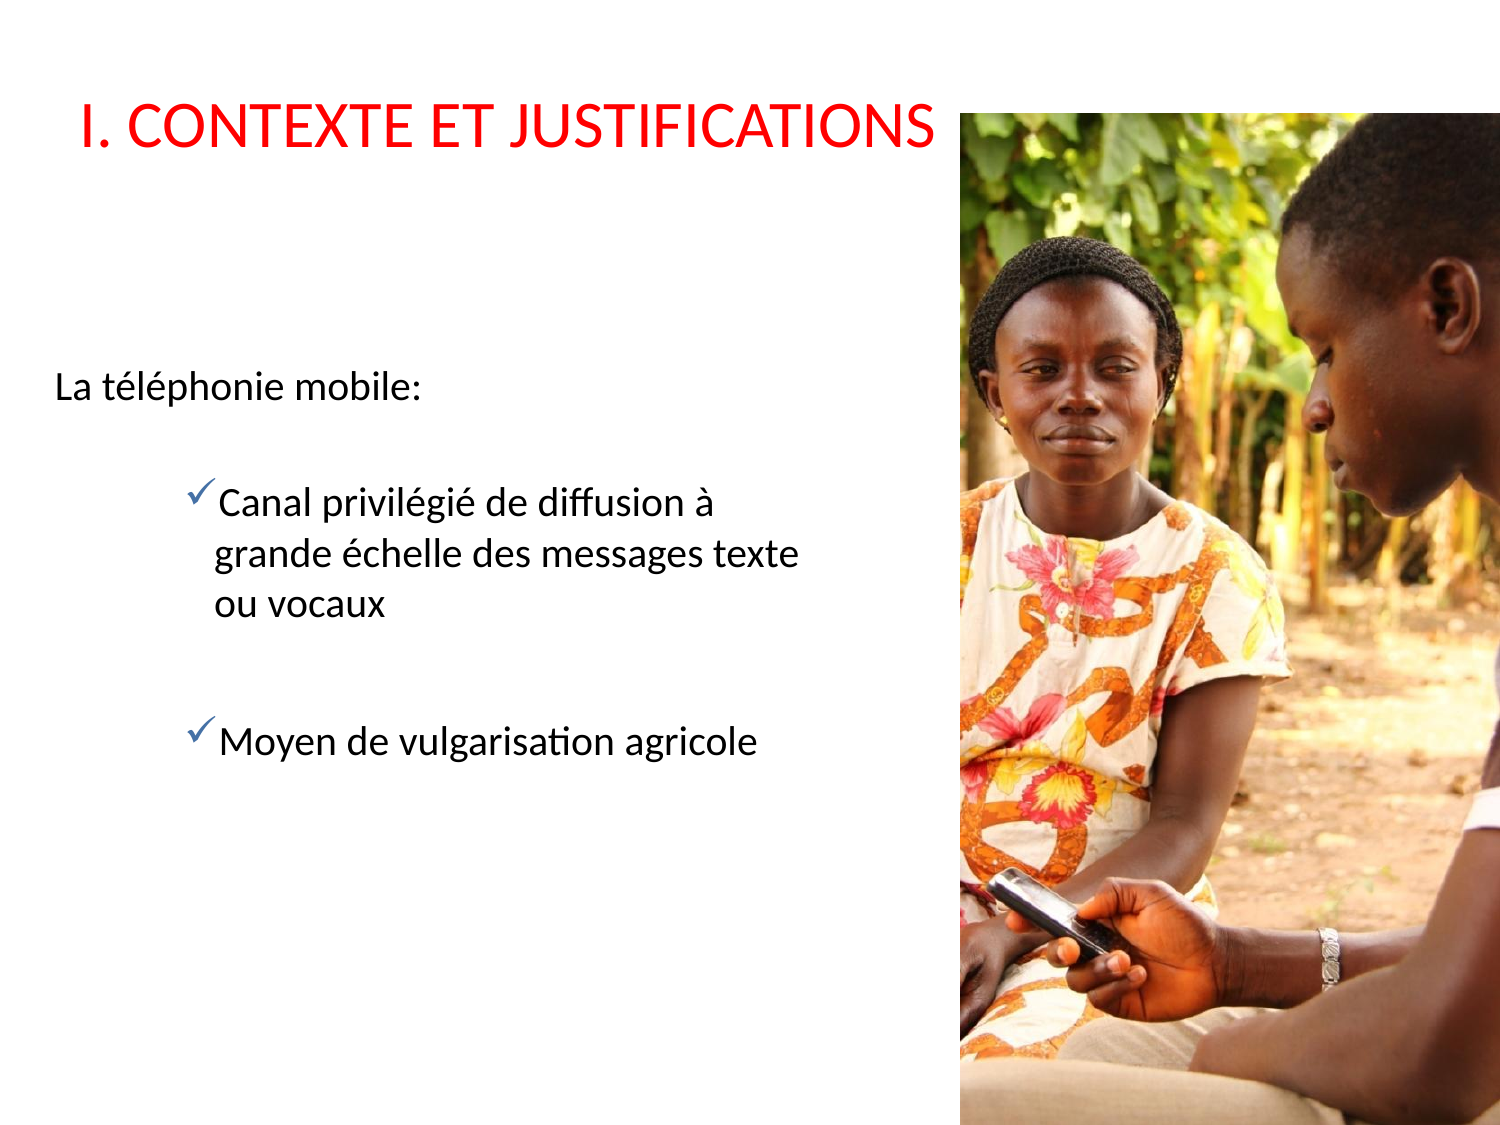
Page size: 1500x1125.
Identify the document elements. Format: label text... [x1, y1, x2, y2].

title I. CONTEXTE ET JUSTIFICATIONS [0, 0, 1132, 221]
list La téléphonie mobile: Canal privilégié de diffusion à grande échelle des messages texte ou vocaux Moyen de vulgarisation agricole [11, 262, 834, 1051]
picture [960, 113, 1500, 1125]
